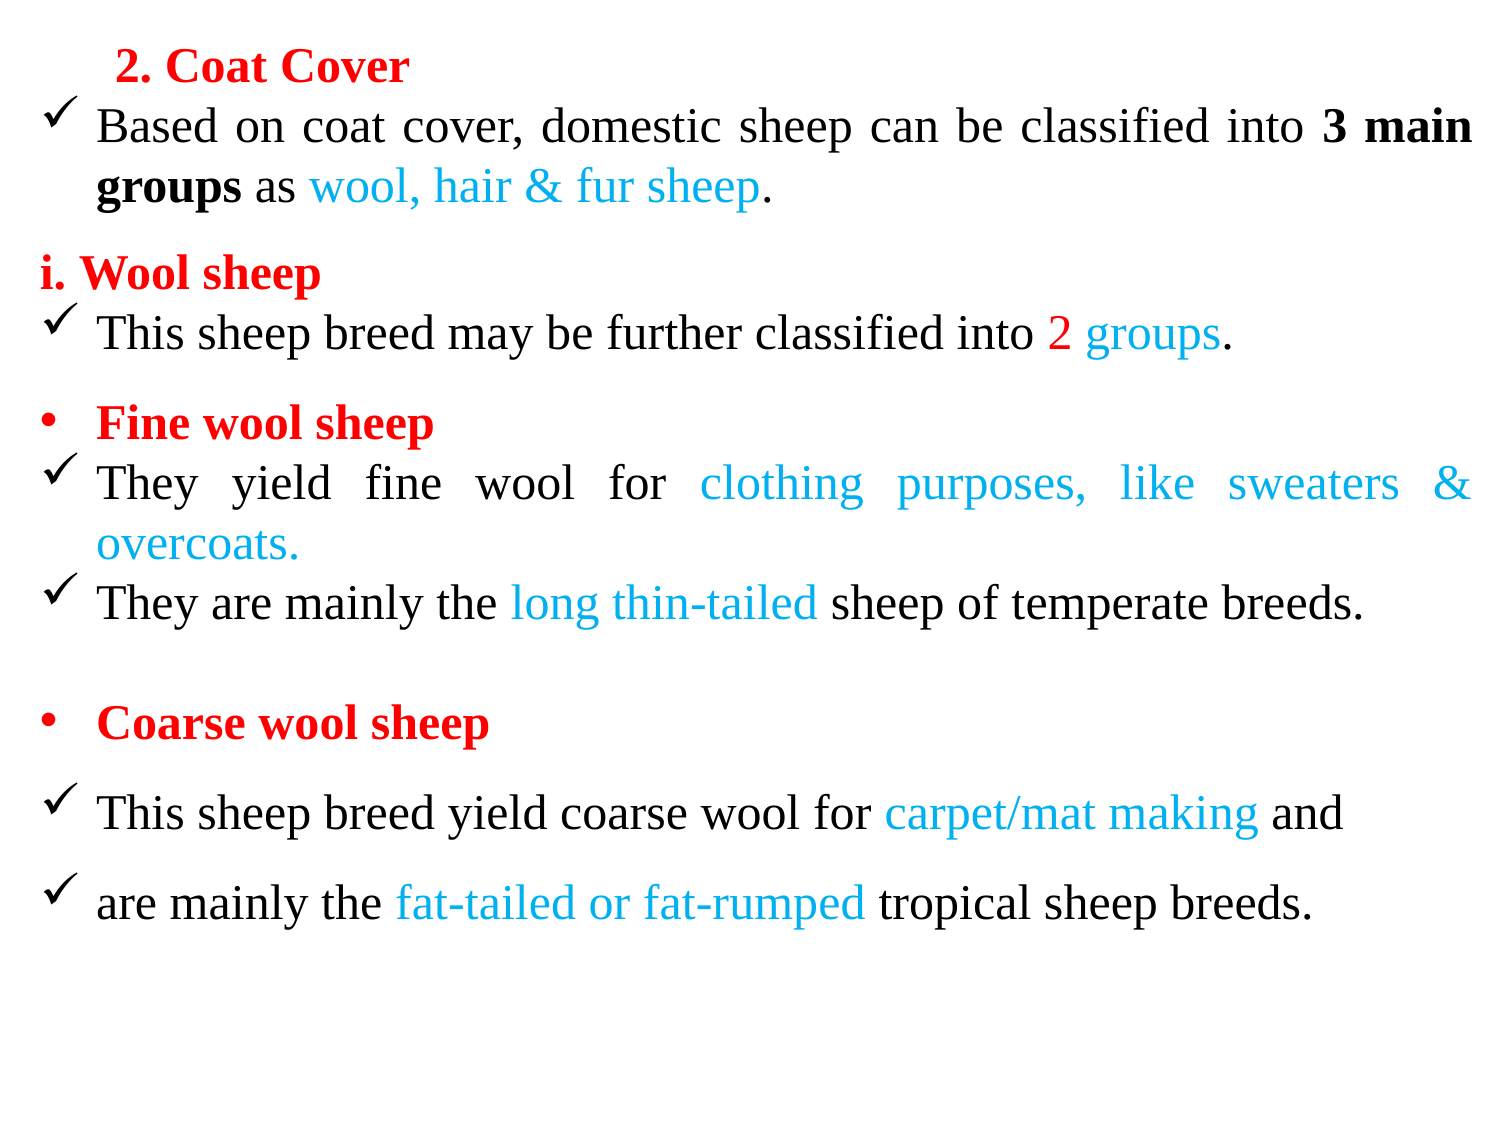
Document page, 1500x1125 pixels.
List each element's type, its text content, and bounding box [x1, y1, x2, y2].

text_box 2. Coat Cover Based on coat cover, domestic sheep can be classified into 3 main groups as wool, hair & fur sheep. i. Wool sheep This sheep breed may be further classified into 2 groups. Fine wool sheep They yield fine wool for clothing purposes, like sweaters & overcoats. They are mainly the long thin-tailed sheep of temperate breeds. Coarse wool sheep This sheep breed yield coarse wool for carpet/mat making and are mainly the fat-tailed or fat-rumped tropical sheep breeds. [24, 24, 1488, 998]
